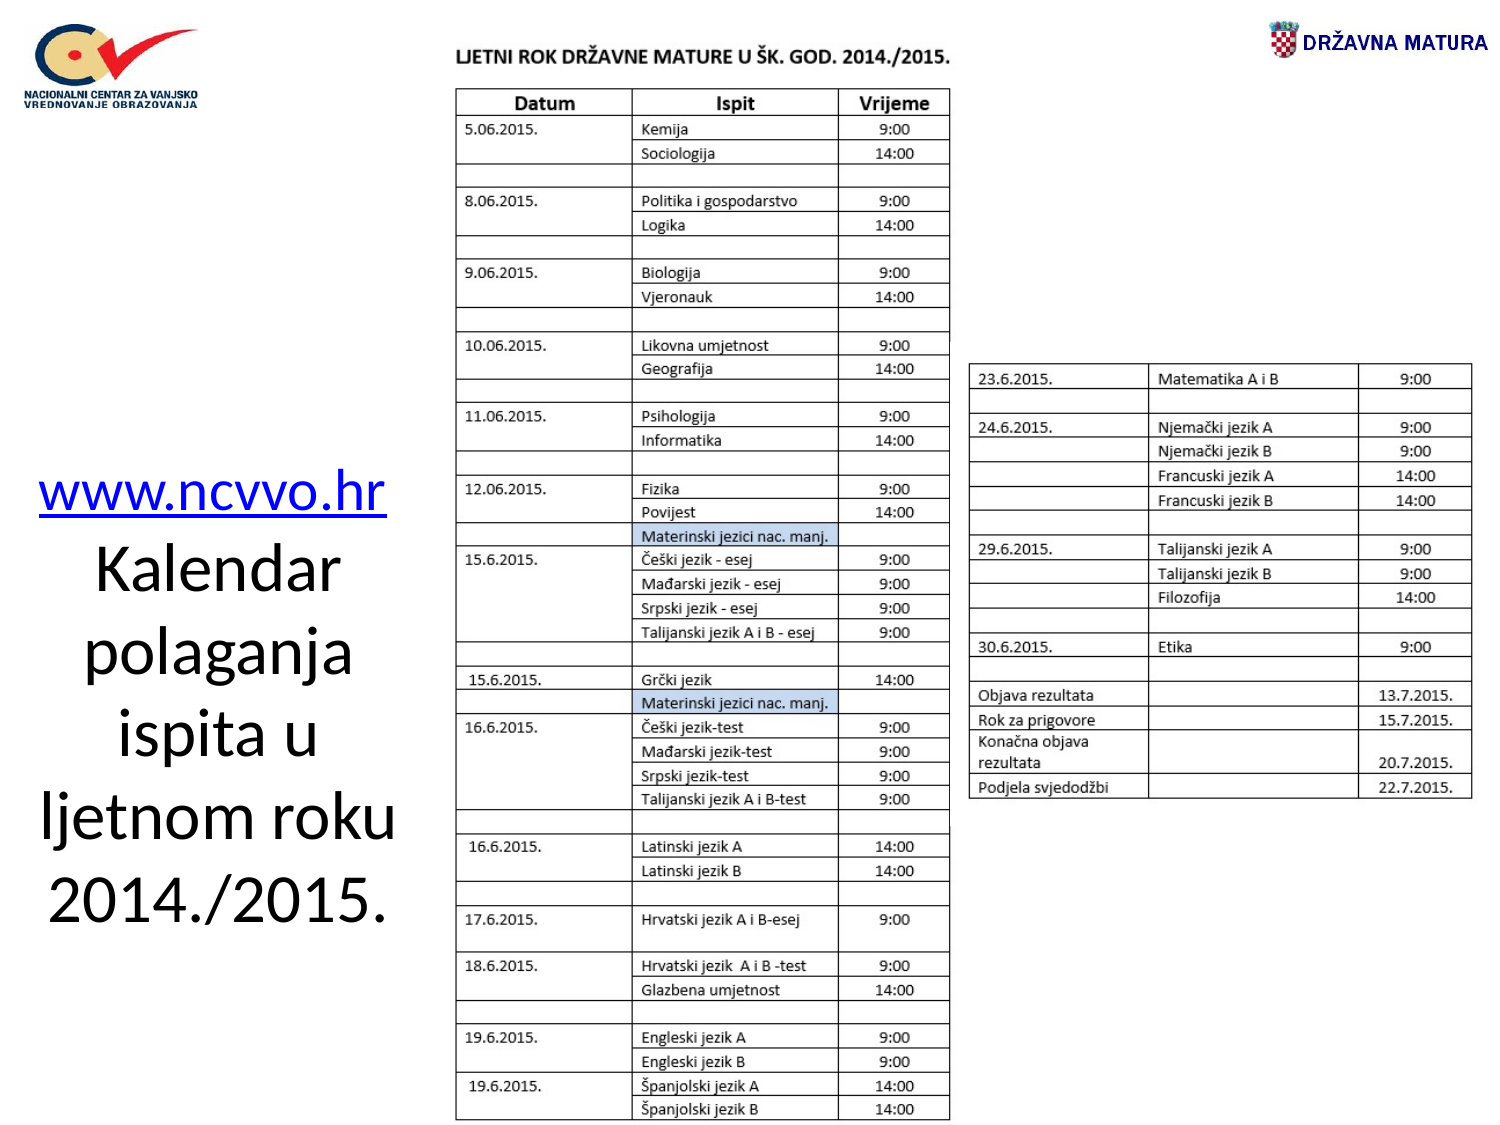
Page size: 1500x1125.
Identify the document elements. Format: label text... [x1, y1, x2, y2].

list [437, 42, 970, 1125]
picture [24, 24, 201, 108]
picture [949, 342, 1483, 826]
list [1249, 0, 1500, 81]
title www.ncvvo.hr Kalendar polaganja ispita u ljetnom roku 2014./2015. [12, 375, 425, 1013]
